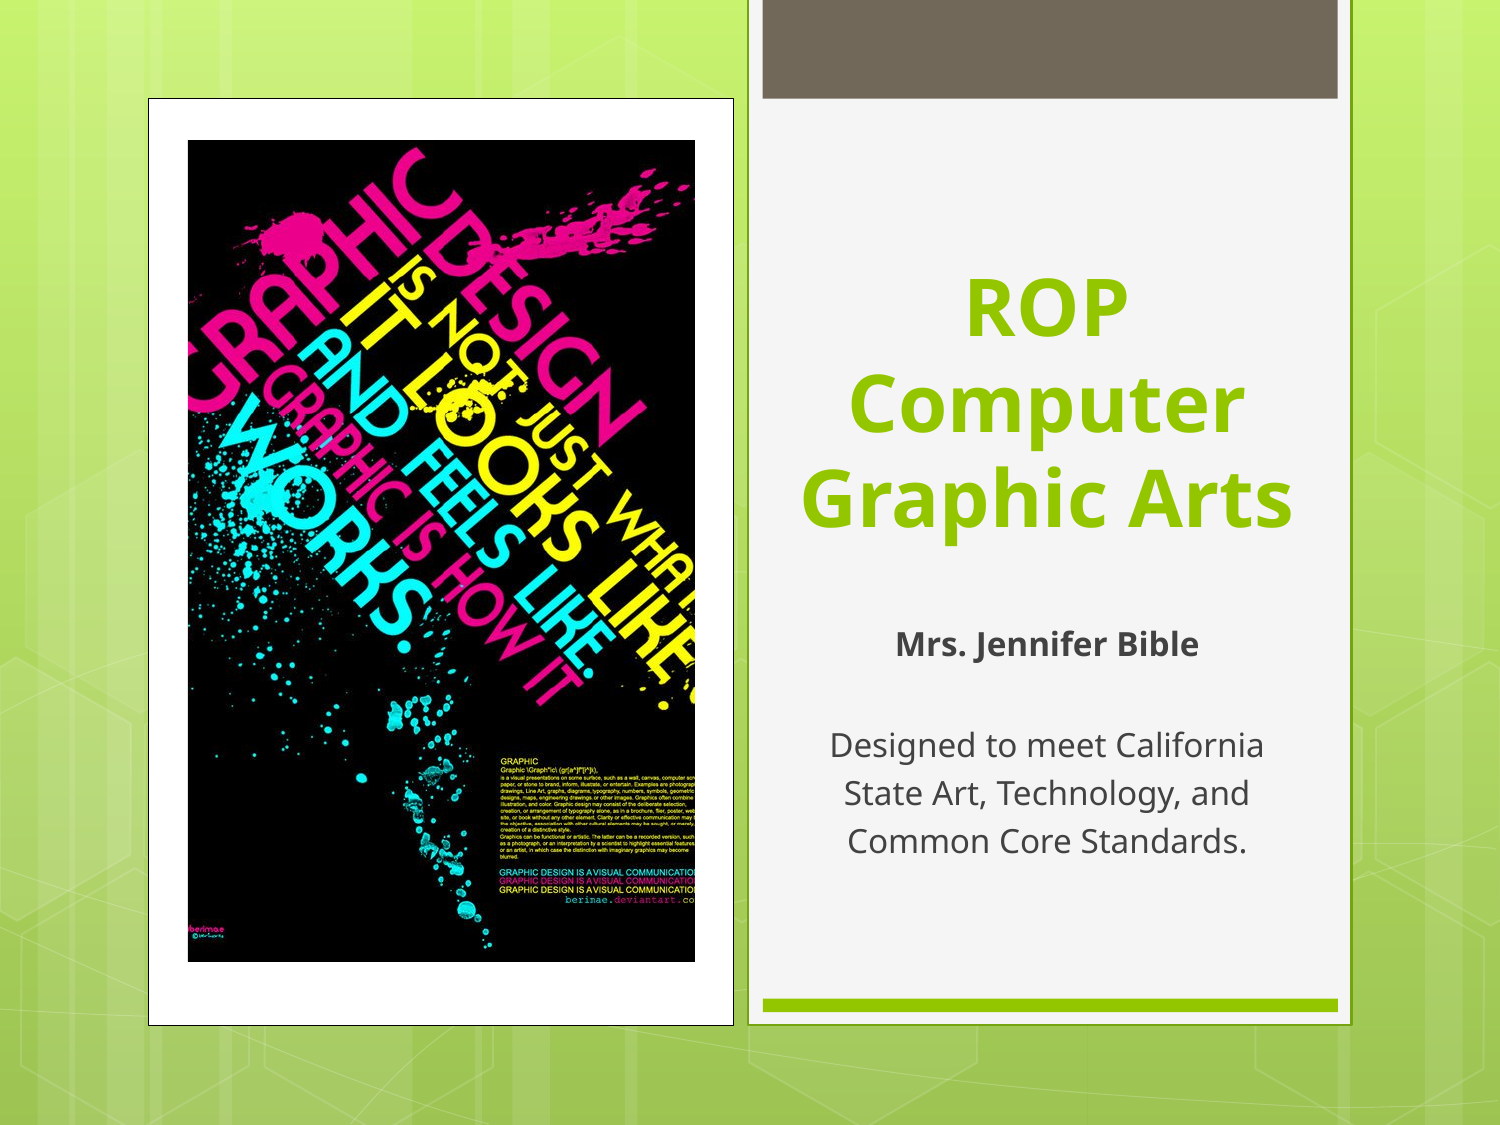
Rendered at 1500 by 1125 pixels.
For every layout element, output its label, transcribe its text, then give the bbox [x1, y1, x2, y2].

title ROP Computer Graphic Arts [776, 197, 1319, 552]
list Mrs. Jennifer Bible Designed to meet California State Art, Technology, and Common Core Standards. [776, 616, 1319, 986]
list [187, 140, 696, 986]
